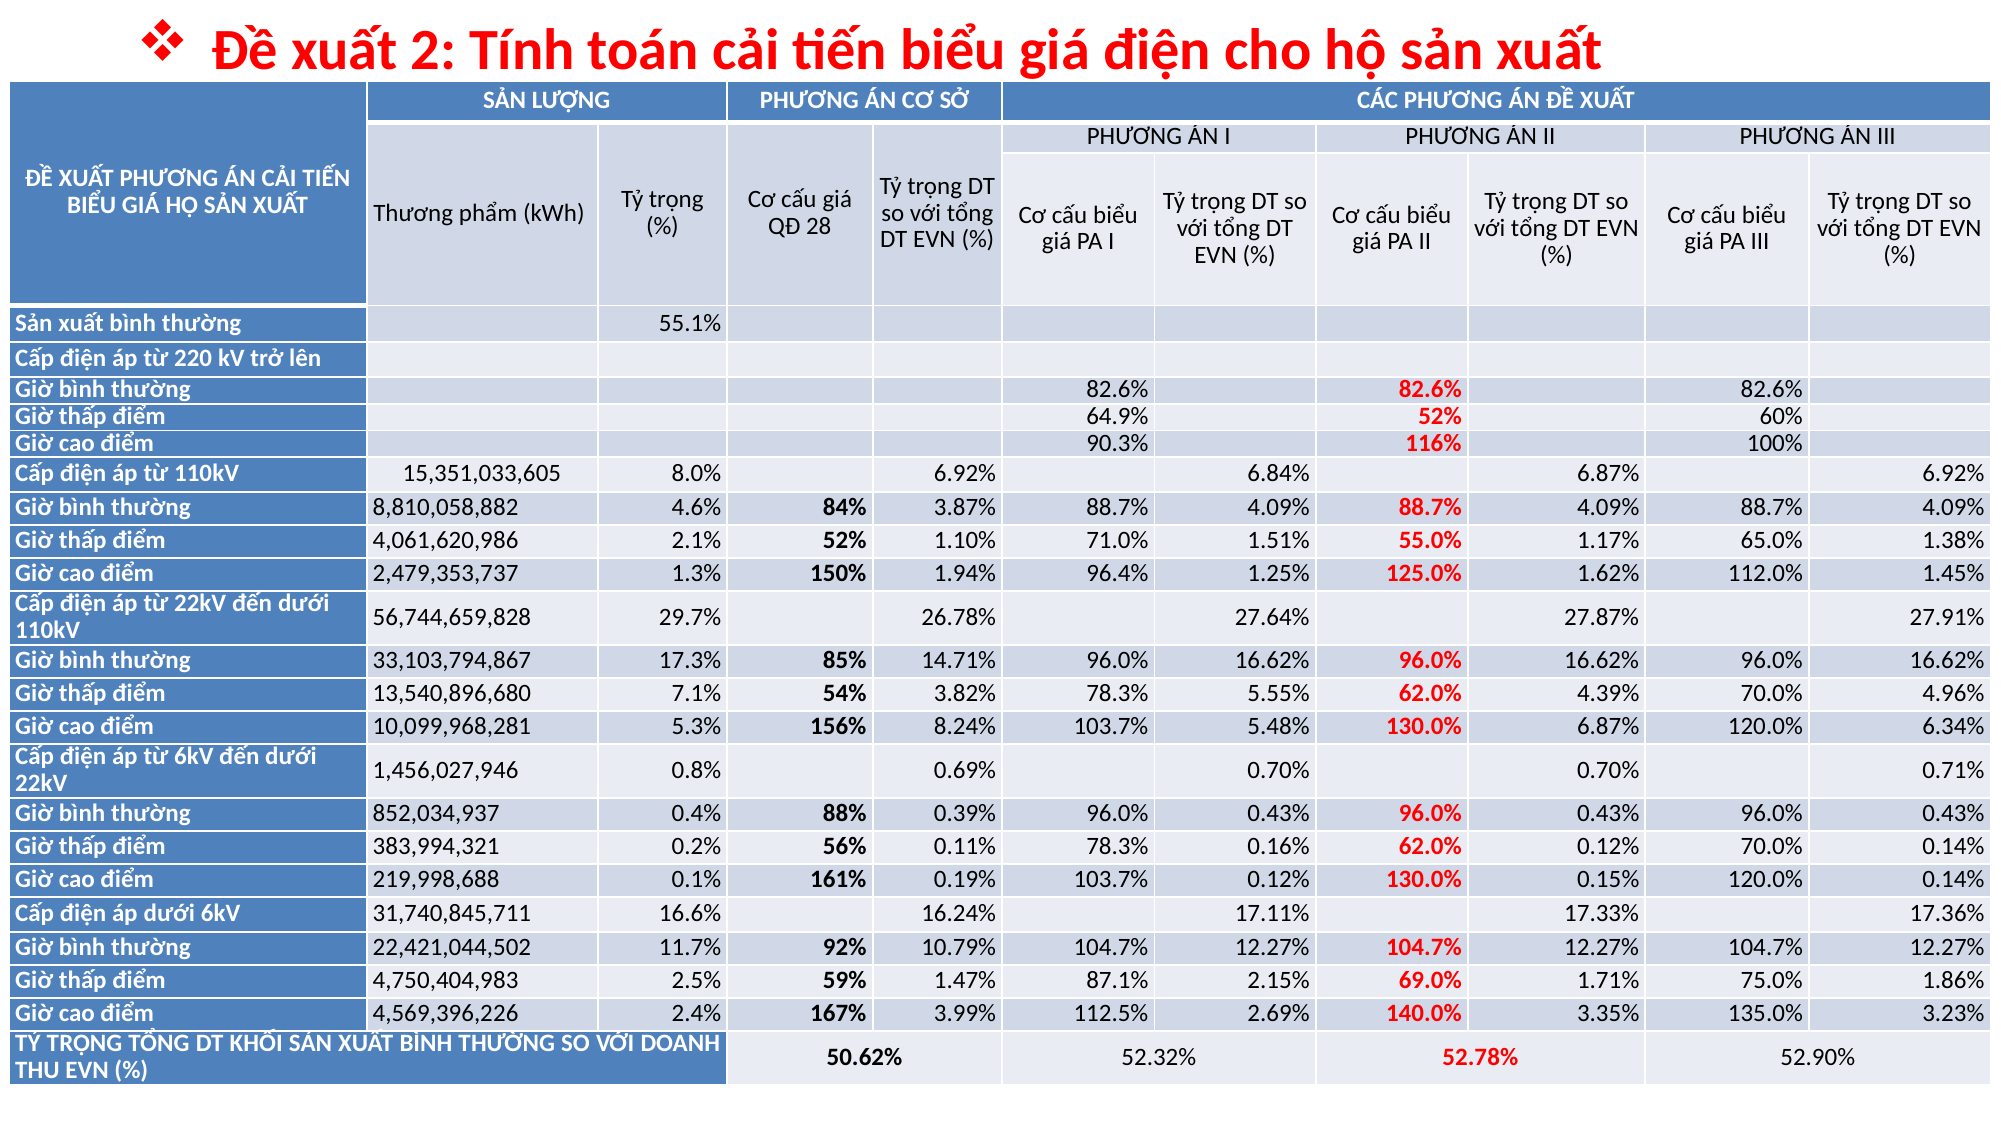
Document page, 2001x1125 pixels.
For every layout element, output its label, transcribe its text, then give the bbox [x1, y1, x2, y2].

table_cell 8.0% [599, 458, 726, 491]
table_cell 96.0% [1646, 799, 1808, 830]
table_cell [874, 378, 1001, 403]
table_cell Cấp điện áp dưới 6kV [10, 898, 366, 931]
table_cell 2,479,353,737 [368, 559, 597, 590]
table_cell 33,103,794,867 [368, 646, 597, 677]
table_cell 2.5% [599, 966, 726, 997]
table_cell 219,998,688 [368, 865, 597, 896]
table_cell 4.09% [1155, 493, 1315, 524]
table_cell 88.7% [1003, 493, 1154, 524]
table_cell 88% [728, 799, 872, 830]
table_cell [728, 378, 872, 403]
table_cell 1.25% [1155, 559, 1315, 590]
table_cell 65.0% [1646, 526, 1808, 557]
table_cell 1.94% [874, 559, 1001, 590]
table_cell [1155, 378, 1315, 403]
table_cell [368, 343, 597, 376]
table_cell 1.51% [1155, 526, 1315, 557]
table_cell [874, 431, 1001, 456]
table_cell [728, 306, 872, 341]
table_cell 14.71% [874, 646, 1001, 677]
table_cell 0.15% [1469, 865, 1644, 896]
table_cell [1155, 431, 1315, 456]
table_cell 29.7% [599, 592, 726, 644]
table_cell Cấp điện áp từ 110kV [10, 458, 366, 491]
table_cell 69.0% [1317, 966, 1467, 997]
table_cell 1.45% [1810, 559, 1990, 590]
table_cell 26.78% [874, 592, 1001, 644]
table_cell 4.39% [1469, 679, 1644, 710]
table_cell [599, 343, 726, 376]
table_cell 52.90% [1646, 1032, 1990, 1084]
table_cell 17.33% [1469, 898, 1644, 931]
table_cell 1.86% [1810, 966, 1990, 997]
table_cell 60% [1646, 405, 1808, 430]
table_cell 103.7% [1003, 865, 1154, 896]
table_cell 1.38% [1810, 526, 1990, 557]
table_cell 0.16% [1155, 832, 1315, 863]
table_cell 0.14% [1810, 865, 1990, 896]
table_cell 12.27% [1155, 933, 1315, 964]
table_cell 161% [728, 865, 872, 896]
table_cell [368, 306, 597, 341]
slide_number 49 [1412, 1042, 1863, 1103]
table_cell 85% [728, 646, 872, 677]
table_cell 56% [728, 832, 872, 863]
table_cell 104.7% [1646, 933, 1808, 964]
table_cell [1003, 592, 1154, 644]
table_cell Cơ cấu biểu giá PA III [1646, 154, 1808, 305]
table_cell 64.9% [1003, 405, 1154, 430]
table_cell [1003, 898, 1154, 931]
table_cell [874, 306, 1001, 341]
table_cell Cấp điện áp từ 22kV đến dưới 110kV [10, 592, 366, 644]
table_cell 2.4% [599, 999, 726, 1030]
table_cell 78.3% [1003, 832, 1154, 863]
table_cell 12.27% [1469, 933, 1644, 964]
table_cell [599, 378, 726, 403]
table_cell 55.0% [1317, 526, 1467, 557]
table_cell [1155, 405, 1315, 430]
table_cell 5.3% [599, 712, 726, 743]
table_cell [1646, 592, 1808, 644]
table_cell [1810, 306, 1990, 341]
table_cell 6.87% [1469, 712, 1644, 743]
table_cell 125.0% [1317, 559, 1467, 590]
table_cell 87.1% [1003, 966, 1154, 997]
table_cell 5.55% [1155, 679, 1315, 710]
table_cell 104.7% [1003, 933, 1154, 964]
table_cell 120.0% [1646, 865, 1808, 896]
table_cell Giờ thấp điểm [10, 526, 366, 557]
table_cell 3.23% [1810, 999, 1990, 1030]
table_cell 0.70% [1469, 745, 1644, 797]
table_cell 0.4% [599, 799, 726, 830]
table_cell 383,994,321 [368, 832, 597, 863]
table_cell [1646, 306, 1808, 341]
table_cell 1.47% [874, 966, 1001, 997]
table_cell 0.19% [874, 865, 1001, 896]
table_cell 100% [1646, 431, 1808, 456]
table_cell 150% [728, 559, 872, 590]
table_cell [1810, 378, 1990, 403]
table_cell 135.0% [1646, 999, 1808, 1030]
table_cell 112.5% [1003, 999, 1154, 1030]
table_cell 96.4% [1003, 559, 1154, 590]
table_cell 0.12% [1469, 832, 1644, 863]
table_cell Giờ cao điểm [10, 712, 366, 743]
table_cell 0.70% [1155, 745, 1315, 797]
table_cell Giờ thấp điểm [10, 405, 366, 430]
table_cell 0.71% [1810, 745, 1990, 797]
table_cell 1.17% [1469, 526, 1644, 557]
table_cell 4.96% [1810, 679, 1990, 710]
table_cell [728, 343, 872, 376]
table_cell 27.64% [1155, 592, 1315, 644]
table_cell 3.82% [874, 679, 1001, 710]
table_cell 75.0% [1646, 966, 1808, 997]
table_cell 96.0% [1317, 646, 1467, 677]
table_cell 116% [1317, 431, 1467, 456]
table_cell 167% [728, 999, 872, 1030]
table_cell Giờ bình thường [10, 493, 366, 524]
table_cell Cơ cấu biểu giá PA I [1003, 154, 1154, 305]
table_cell [1317, 898, 1467, 931]
table_cell 1,456,027,946 [368, 745, 597, 797]
table_cell 11.7% [599, 933, 726, 964]
table_cell 2.1% [599, 526, 726, 557]
table_cell PHƯƠNG ÁN III [1646, 125, 1990, 152]
table_cell 10,099,968,281 [368, 712, 597, 743]
table_cell 10.79% [874, 933, 1001, 964]
table_cell [874, 343, 1001, 376]
table_cell 82.6% [1003, 378, 1154, 403]
table_cell [368, 405, 597, 430]
table_cell Cơ cấu biểu giá PA II [1317, 154, 1467, 305]
table_cell Giờ bình thường [10, 646, 366, 677]
table_cell [1469, 405, 1644, 430]
table_cell 140.0% [1317, 999, 1467, 1030]
table_cell 2.15% [1155, 966, 1315, 997]
table_cell 31,740,845,711 [368, 898, 597, 931]
table_cell 52.32% [1003, 1032, 1315, 1084]
table_cell 6.92% [1810, 458, 1990, 491]
table_cell [1469, 306, 1644, 341]
table_cell 88.7% [1317, 493, 1467, 524]
table_cell 8.24% [874, 712, 1001, 743]
table_cell [1469, 378, 1644, 403]
table_cell 2.69% [1155, 999, 1315, 1030]
table_cell [728, 431, 872, 456]
table_cell [368, 431, 597, 456]
table_cell 6.87% [1469, 458, 1644, 491]
table_cell 104.7% [1317, 933, 1467, 964]
table_cell Giờ cao điểm [10, 999, 366, 1030]
table_cell Cơ cấu giá QĐ 28 [728, 125, 872, 305]
table_cell [1810, 405, 1990, 430]
table_cell 130.0% [1317, 712, 1467, 743]
table_cell [599, 431, 726, 456]
table_cell [1317, 458, 1467, 491]
table_cell 852,034,937 [368, 799, 597, 830]
table_cell [1003, 306, 1154, 341]
table_cell Tỷ trọng (%) [599, 125, 726, 305]
table_cell 90.3% [1003, 431, 1154, 456]
table_cell 82.6% [1317, 378, 1467, 403]
table_cell 96.0% [1003, 799, 1154, 830]
table_cell 103.7% [1003, 712, 1154, 743]
table_cell [1003, 745, 1154, 797]
table_cell [1317, 306, 1467, 341]
table_cell 4,569,396,226 [368, 999, 597, 1030]
table_cell [1155, 343, 1315, 376]
table_cell [728, 898, 872, 931]
table_cell [1646, 458, 1808, 491]
table_cell 1.71% [1469, 966, 1644, 997]
table_cell PHƯƠNG ÁN I [1003, 125, 1315, 152]
table_cell Tỷ trọng DT so với tổng DT EVN (%) [1469, 154, 1644, 305]
table_cell [1317, 592, 1467, 644]
table_cell Giờ bình thường [10, 799, 366, 830]
table_cell [1317, 745, 1467, 797]
table_cell 62.0% [1317, 832, 1467, 863]
table_cell [1646, 745, 1808, 797]
table_cell [599, 405, 726, 430]
table_cell [1003, 343, 1154, 376]
table_cell 52% [1317, 405, 1467, 430]
table_cell 13,540,896,680 [368, 679, 597, 710]
table_cell 78.3% [1003, 679, 1154, 710]
table_cell 70.0% [1646, 679, 1808, 710]
table_cell [728, 592, 872, 644]
table_cell [1469, 343, 1644, 376]
table_cell [874, 405, 1001, 430]
table_cell 70.0% [1646, 832, 1808, 863]
table_cell 7.1% [599, 679, 726, 710]
table_cell 27.87% [1469, 592, 1644, 644]
table_cell 0.14% [1810, 832, 1990, 863]
table_cell 84% [728, 493, 872, 524]
table_cell [728, 405, 872, 430]
table_cell 120.0% [1646, 712, 1808, 743]
table_cell Tỷ trọng DT so với tổng DT EVN (%) [1810, 154, 1990, 305]
table_cell 54% [728, 679, 872, 710]
table_cell 6.92% [874, 458, 1001, 491]
table_cell Giờ thấp điểm [10, 966, 366, 997]
table_cell Tỷ trọng DT so với tổng DT EVN (%) [874, 125, 1001, 305]
table_cell Giờ cao điểm [10, 559, 366, 590]
table_cell 16.62% [1469, 646, 1644, 677]
table_cell [368, 378, 597, 403]
table_cell 0.69% [874, 745, 1001, 797]
table_cell 1.3% [599, 559, 726, 590]
table_cell 17.3% [599, 646, 726, 677]
table_cell 88.7% [1646, 493, 1808, 524]
table_cell Giờ cao điểm [10, 865, 366, 896]
table_cell 1.62% [1469, 559, 1644, 590]
table_cell 12.27% [1810, 933, 1990, 964]
table_cell 3.99% [874, 999, 1001, 1030]
table_cell 16.62% [1155, 646, 1315, 677]
table_cell [1469, 431, 1644, 456]
table_cell 0.8% [599, 745, 726, 797]
table_cell 0.12% [1155, 865, 1315, 896]
table_cell [1646, 343, 1808, 376]
table_cell [1810, 343, 1990, 376]
table_cell 16.62% [1810, 646, 1990, 677]
table_cell 17.11% [1155, 898, 1315, 931]
table_cell Giờ cao điểm [10, 431, 366, 456]
table_cell [1646, 898, 1808, 931]
table_cell 0.43% [1810, 799, 1990, 830]
table_cell 55.1% [599, 306, 726, 341]
table_cell 22,421,044,502 [368, 933, 597, 964]
table_cell 6.84% [1155, 458, 1315, 491]
table_cell 0.43% [1469, 799, 1644, 830]
table_cell TỶ TRỌNG TỔNG DT KHỐI SẢN XUẤT BÌNH THƯỜNG SO VỚI DOANH THU EVN (%) [10, 1032, 726, 1084]
table_cell 0.11% [874, 832, 1001, 863]
table_cell 0.1% [599, 865, 726, 896]
table_header CÁC PHƯƠNG ÁN ĐỀ XUẤT [1003, 82, 1990, 120]
table_cell 0.39% [874, 799, 1001, 830]
table_cell 15,351,033,605 [368, 458, 597, 491]
table_cell 52% [728, 526, 872, 557]
table_cell Tỷ trọng DT so với tổng DT EVN (%) [1155, 154, 1315, 305]
table_cell 0.2% [599, 832, 726, 863]
table_cell 130.0% [1317, 865, 1467, 896]
table_cell [1810, 431, 1990, 456]
table_cell 3.35% [1469, 999, 1644, 1030]
table_cell [1317, 343, 1467, 376]
table_cell 4,750,404,983 [368, 966, 597, 997]
table_cell [728, 458, 872, 491]
table_cell 8,810,058,882 [368, 493, 597, 524]
table_cell 56,744,659,828 [368, 592, 597, 644]
table_cell Giờ thấp điểm [10, 832, 366, 863]
table_cell 27.91% [1810, 592, 1990, 644]
table_cell 5.48% [1155, 712, 1315, 743]
table_cell 1.10% [874, 526, 1001, 557]
table_cell Giờ thấp điểm [10, 679, 366, 710]
table_cell [1003, 458, 1154, 491]
table_cell 4.09% [1810, 493, 1990, 524]
table_cell PHƯƠNG ÁN II [1317, 125, 1644, 152]
table_cell 50.62% [728, 1032, 1001, 1084]
table_cell 71.0% [1003, 526, 1154, 557]
table_cell 96.0% [1003, 646, 1154, 677]
table_cell 112.0% [1646, 559, 1808, 590]
table_cell [1155, 306, 1315, 341]
table_cell 4.6% [599, 493, 726, 524]
table_cell 82.6% [1646, 378, 1808, 403]
table_cell [728, 745, 872, 797]
table_cell 16.6% [599, 898, 726, 931]
table_cell 4.09% [1469, 493, 1644, 524]
table_cell 3.87% [874, 493, 1001, 524]
table_cell Thương phẩm (kWh) [368, 125, 597, 305]
table_cell 16.24% [874, 898, 1001, 931]
table_header ĐỀ XUẤT PHƯƠNG ÁN CẢI TIẾN BIỂU GIÁ HỘ SẢN XUẤT [10, 82, 366, 303]
table_cell 96.0% [1317, 799, 1467, 830]
table_cell 6.34% [1810, 712, 1990, 743]
table_cell 62.0% [1317, 679, 1467, 710]
table_cell Giờ bình thường [10, 378, 366, 403]
table_cell 96.0% [1646, 646, 1808, 677]
table_cell 92% [728, 933, 872, 964]
table_cell 59% [728, 966, 872, 997]
table_cell 156% [728, 712, 872, 743]
table_cell 52.78% [1317, 1032, 1644, 1084]
table_cell Cấp điện áp từ 6kV đến dưới 22kV [10, 745, 366, 797]
table_cell 4,061,620,986 [368, 526, 597, 557]
table_cell 17.36% [1810, 898, 1990, 931]
table_header PHƯƠNG ÁN CƠ SỞ [728, 82, 1001, 120]
table_cell Cấp điện áp từ 220 kV trở lên [10, 343, 366, 376]
table_cell 0.43% [1155, 799, 1315, 830]
table_header SẢN LƯỢNG [368, 82, 726, 120]
table_cell Sản xuất bình thường [10, 308, 366, 341]
table_cell Giờ bình thường [10, 933, 366, 964]
title Đề xuất 2: Tính toán cải tiến biểu giá điện cho hộ sản xuất [121, 17, 1925, 80]
